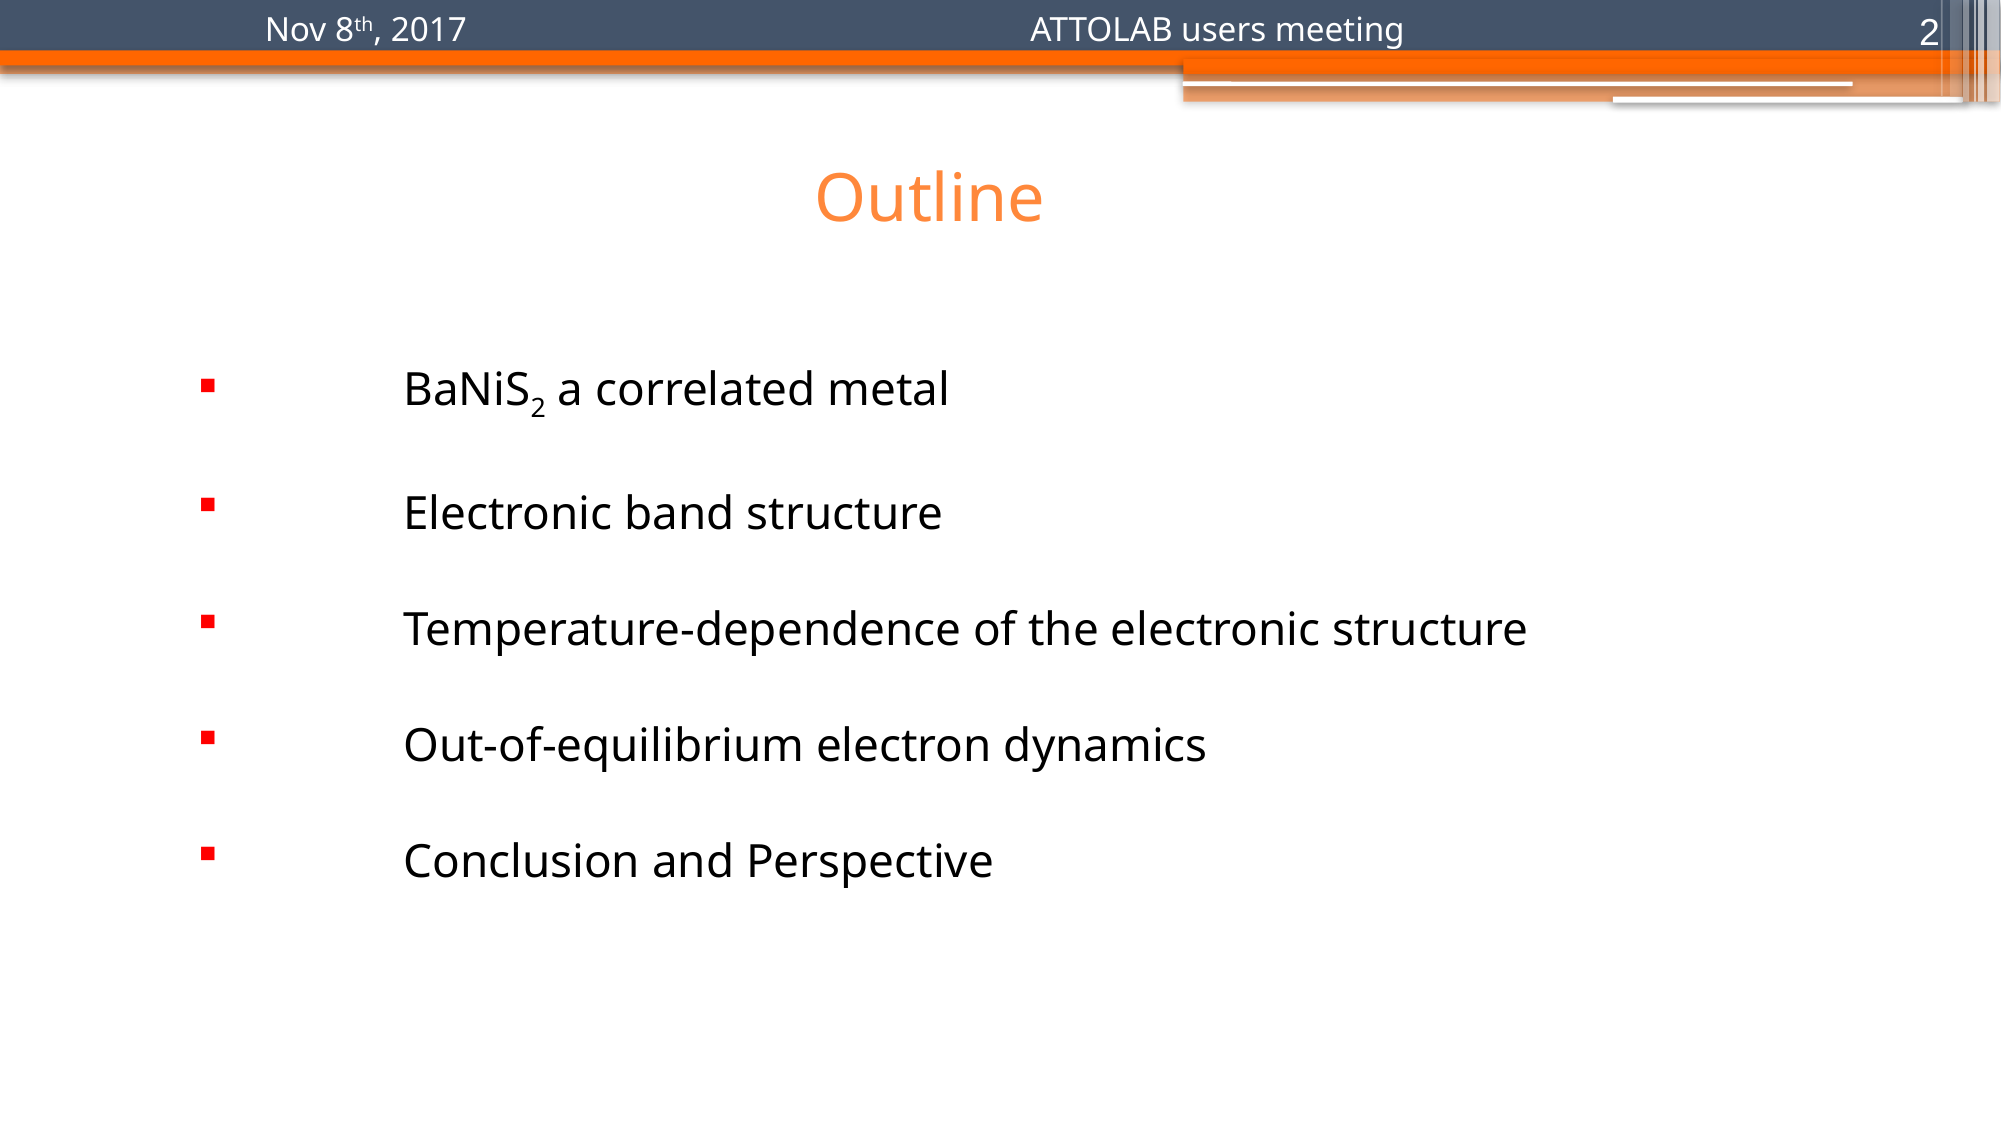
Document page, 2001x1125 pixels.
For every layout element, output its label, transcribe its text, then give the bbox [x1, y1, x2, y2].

slide_number 2 [1788, 0, 1955, 61]
text_box Nov 8th, 2017 ATTOLAB users meeting [249, 0, 1564, 55]
text_box Outline [799, 101, 2000, 289]
list BaNiS2 a correlated metal Electronic band structure Temperature-dependence of the electronic structure Out-of-equilibrium electron dynamics Conclusion and Perspective [182, 233, 1872, 1020]
